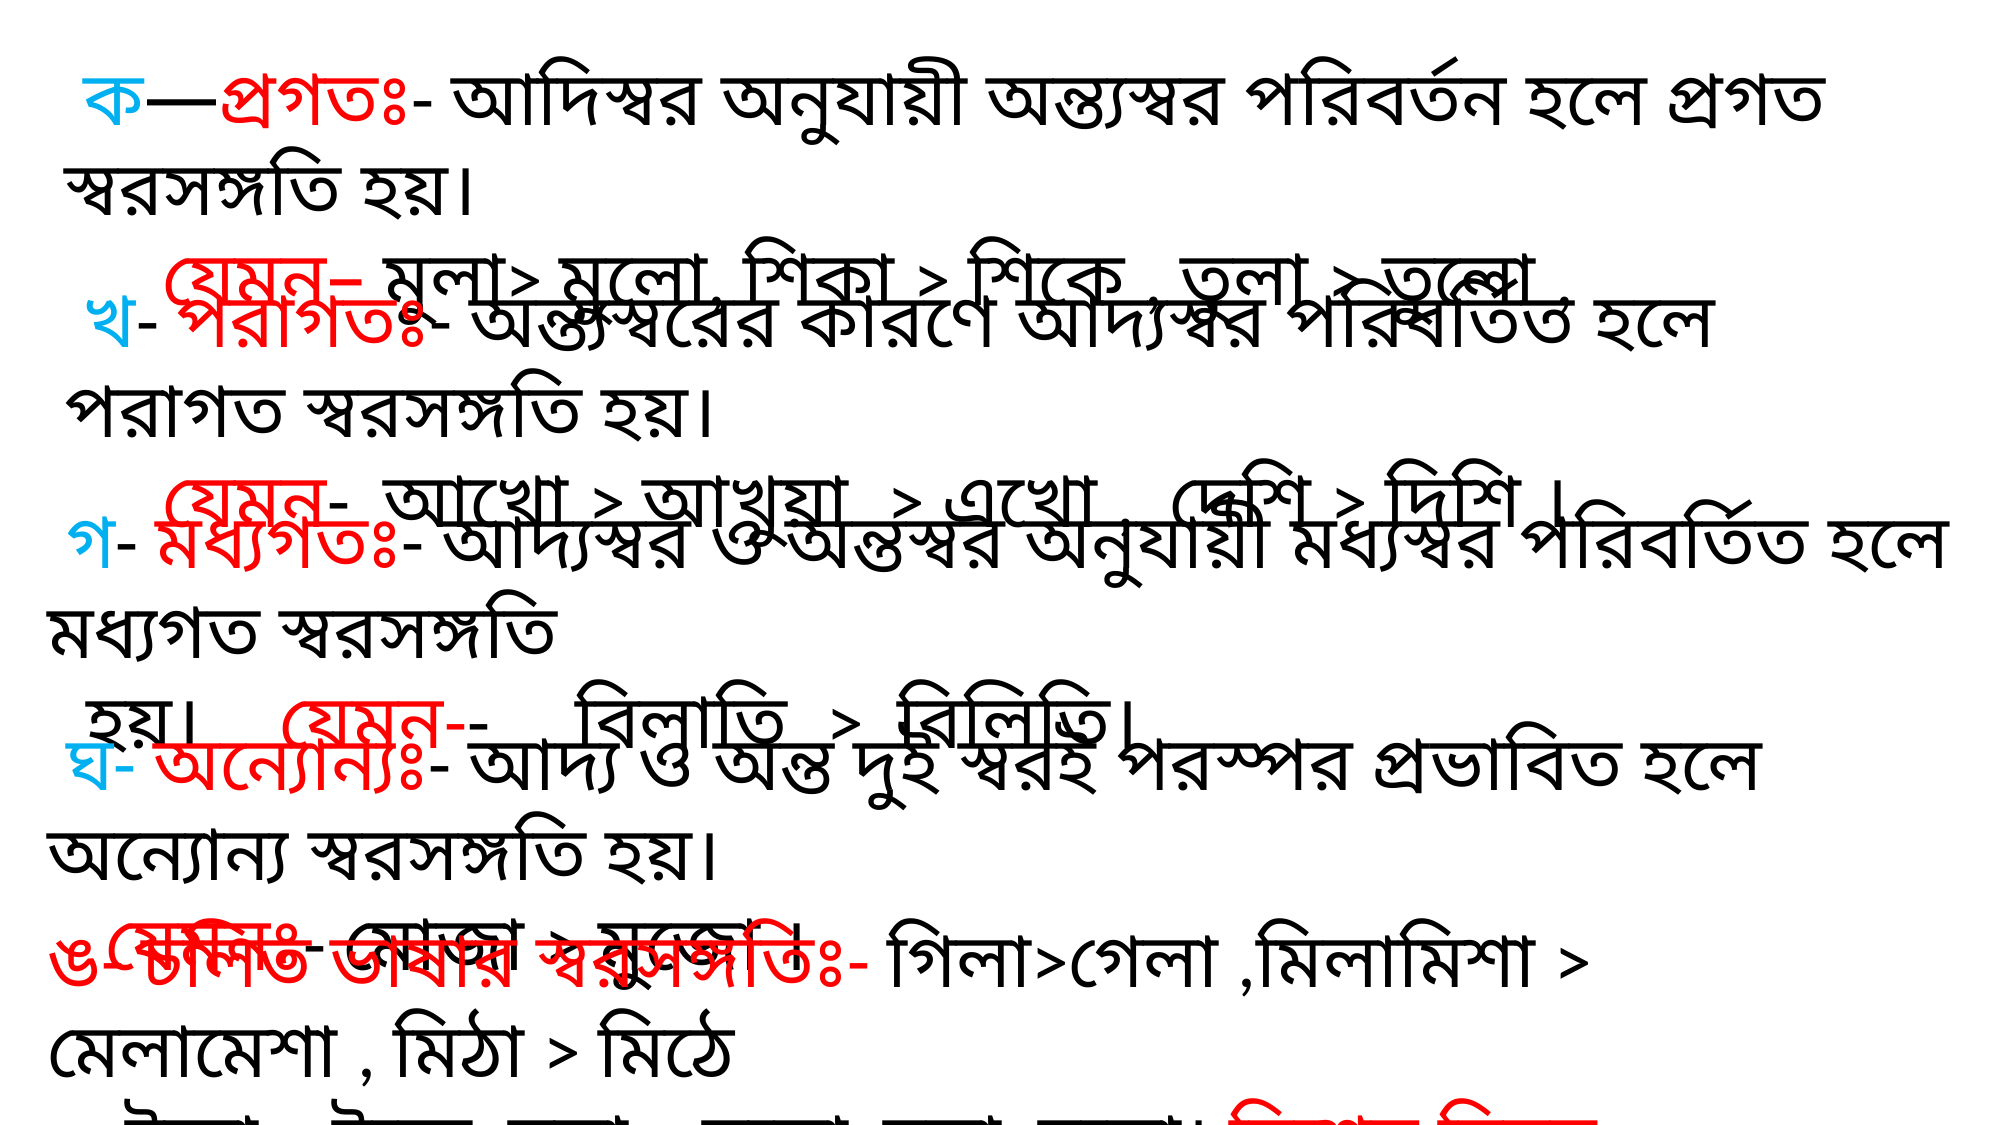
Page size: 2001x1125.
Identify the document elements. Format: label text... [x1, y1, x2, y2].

text_box খ- পরাগতঃ- অন্ত্যস্বরের কারণে আদ্যস্বর পরিবর্তিত হলে পরাগত স্বরসঙ্গতি হয়। যেমন- আখো > আখুয়া > এখো , দেশি > দিশি । [49, 264, 1950, 486]
text_box গ- মধ্যগতঃ- আদ্যস্বর ও অন্তস্বর অনুযায়ী মধ্যস্বর পরিবর্তিত হলে মধ্যগত স্বরসঙ্গতি হয়। যেমন-- বিলাতি > বিলিতি। [32, 486, 2000, 772]
text_box ক—প্রগতঃ- আদিস্বর অনুযায়ী অন্ত্যস্বর পরিবর্তন হলে প্রগত স্বরসঙ্গতি হয়। যেমন– মুলা> মুলো, শিকা > শিকে , তুলা > তুলো , [49, 43, 1950, 264]
text_box ঘ- অন্যোন্যঃ- আদ্য ও অন্ত দুই স্বরই পরস্পর প্রভাবিত হলে অন্যোন্য স্বরসঙ্গতি হয়। যেমনঃ- মোজা > মুজো । [32, 707, 1967, 993]
text_box ঙ- চলিত ভাষার স্বরসঙ্গতিঃ- গিলা>গেলা ,মিলামিশা > মেলামেশা , মিঠা > মিঠে ইচ্ছা > ইচ্ছে, মুড়া > মুড়ো, চুলা>চুলো। বিশেষ নিয়ম —উড়ুনি>উড়নি। [32, 904, 1950, 1125]
